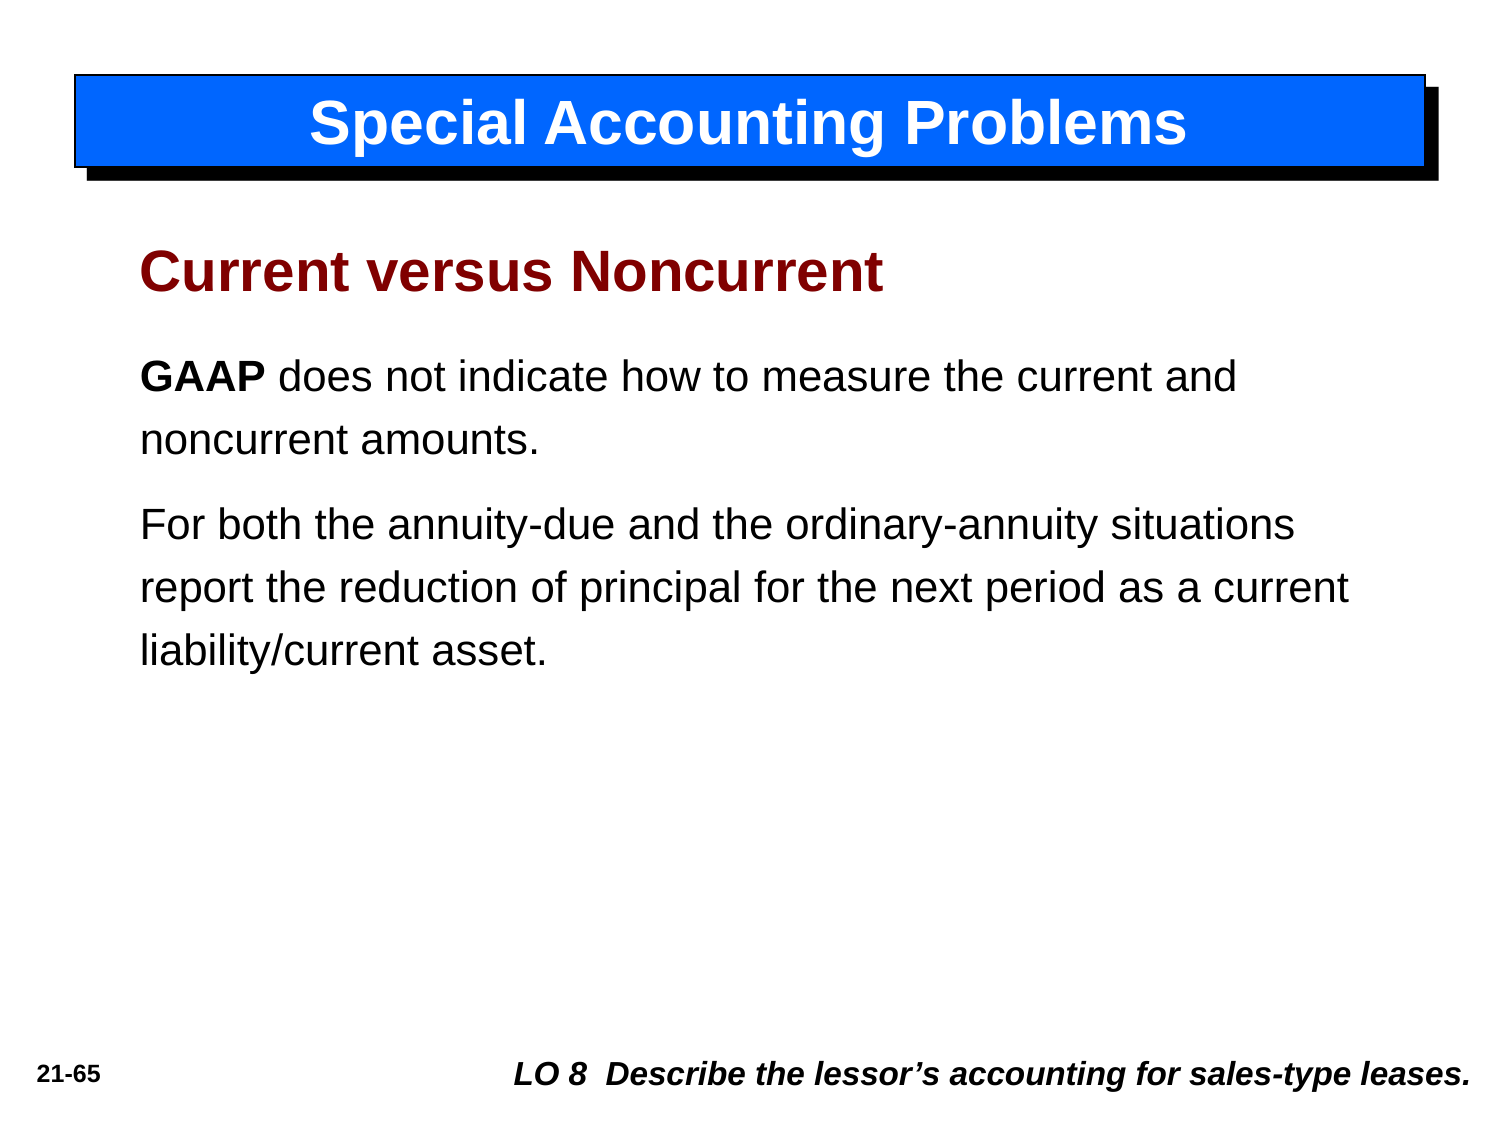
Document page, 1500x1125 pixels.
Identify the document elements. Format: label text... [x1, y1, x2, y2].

text_box LO 8 Describe the lessor’s accounting for sales-type leases. [412, 1044, 1488, 1100]
text_box GAAP does not indicate how to measure the current and noncurrent amounts. For both the annuity-due and the ordinary-annuity situations report the reduction of principal for the next period as a current liability/current asset. [125, 329, 1375, 682]
text_box Special Accounting Problems [74, 75, 1425, 167]
text_box Current versus Noncurrent [125, 225, 1415, 311]
